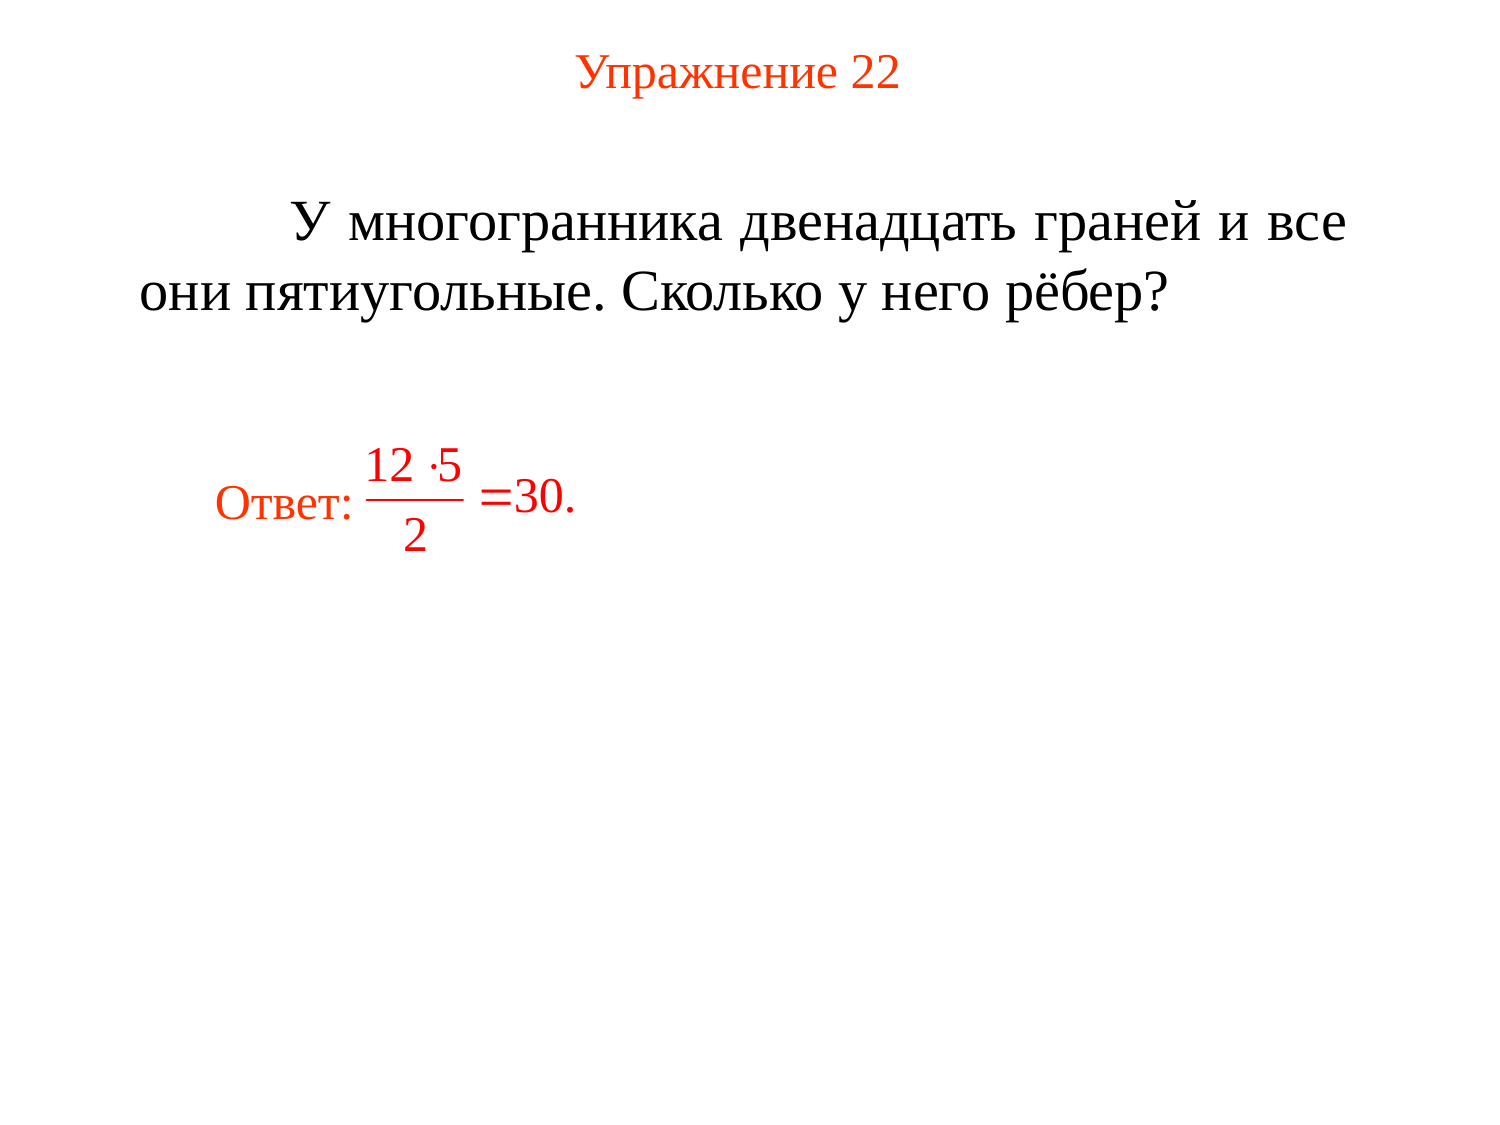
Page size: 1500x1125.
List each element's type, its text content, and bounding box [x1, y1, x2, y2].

text_box У многогранника двенадцать граней и все они пятиугольные. Сколько у него рёбер? [125, 174, 1363, 330]
title Упражнение 22 [99, 24, 1375, 113]
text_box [199, 437, 1500, 557]
